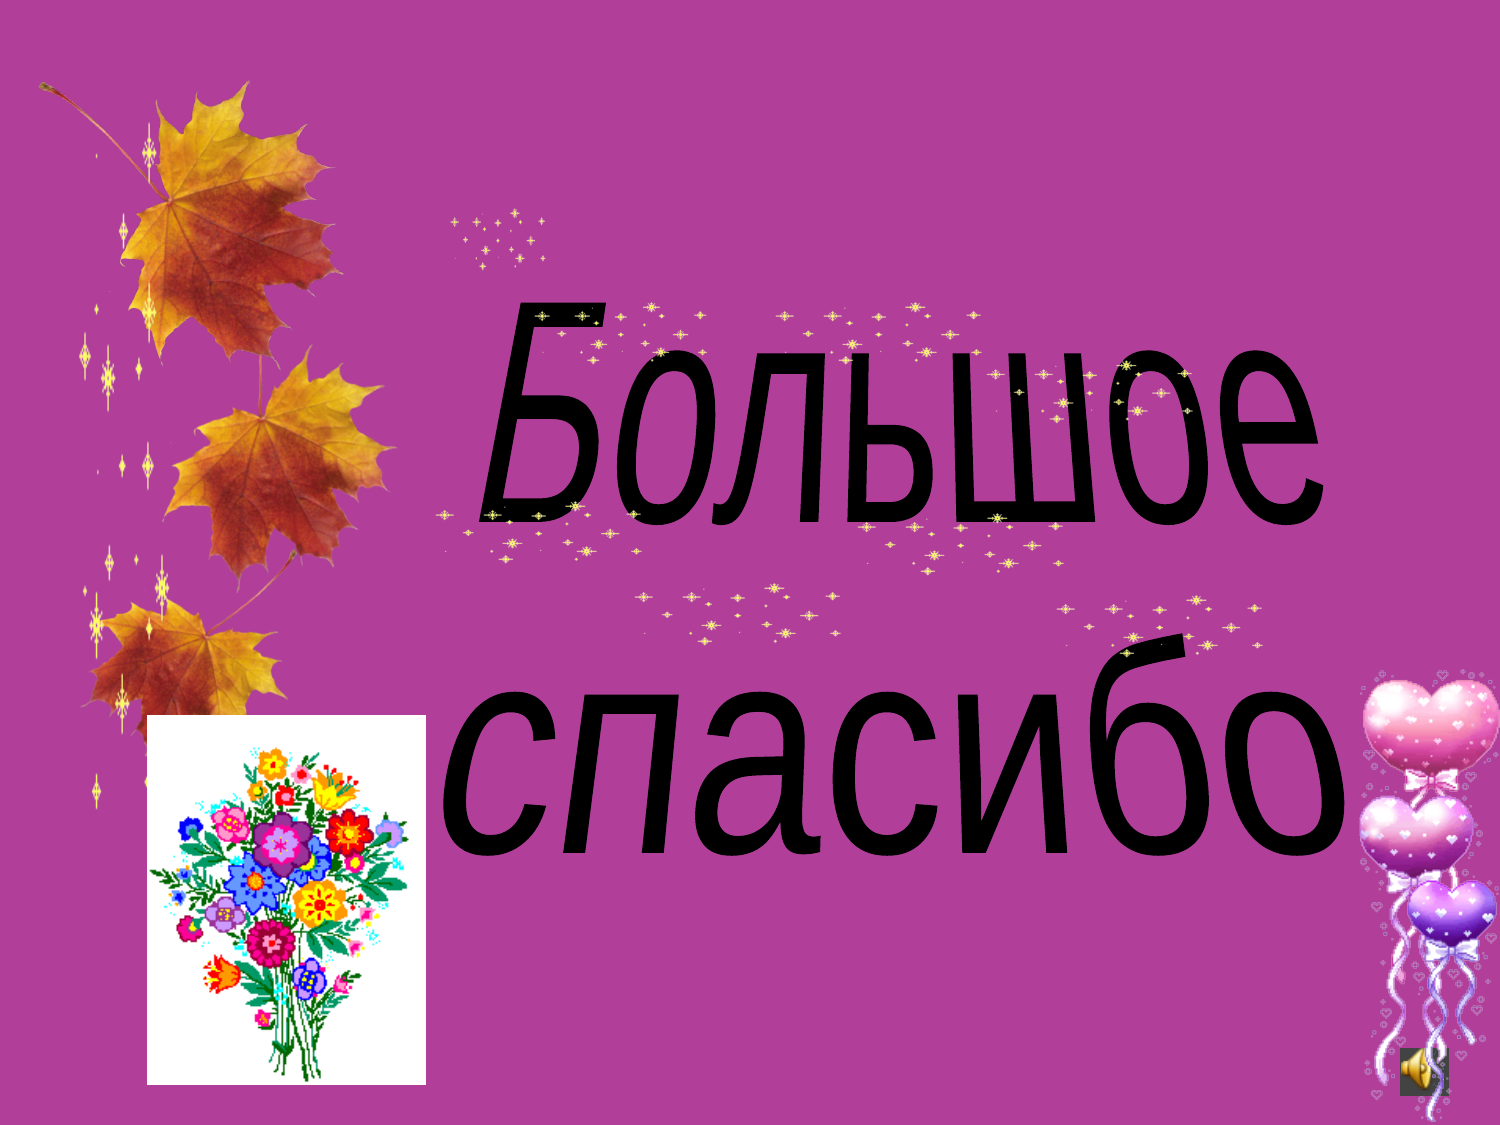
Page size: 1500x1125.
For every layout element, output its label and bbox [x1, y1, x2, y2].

picture [598, 193, 1300, 768]
picture [1359, 668, 1500, 1125]
picture [0, 0, 738, 1085]
